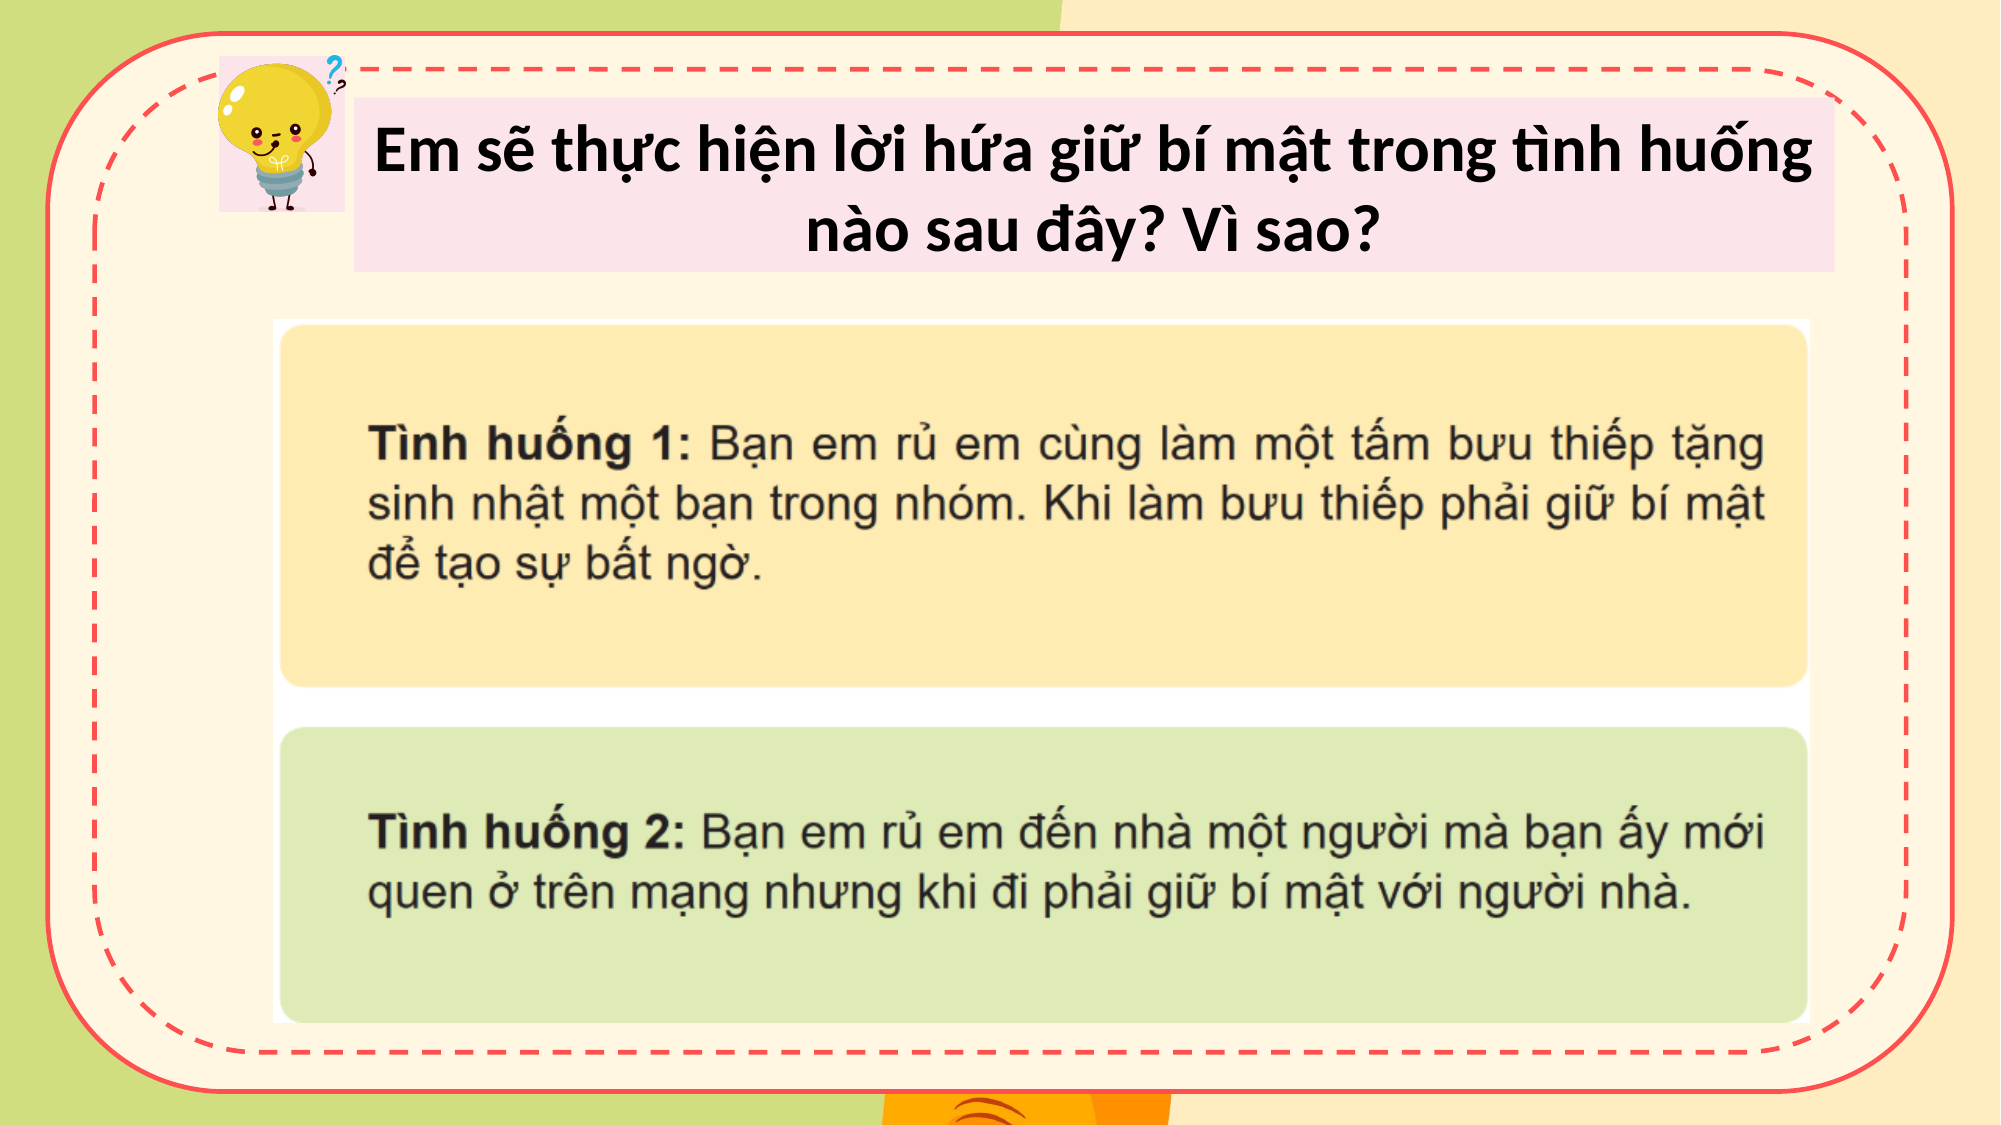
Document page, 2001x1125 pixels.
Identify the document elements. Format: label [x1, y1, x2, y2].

text_box [47, 33, 1953, 1092]
picture [0, 0, 2001, 1125]
